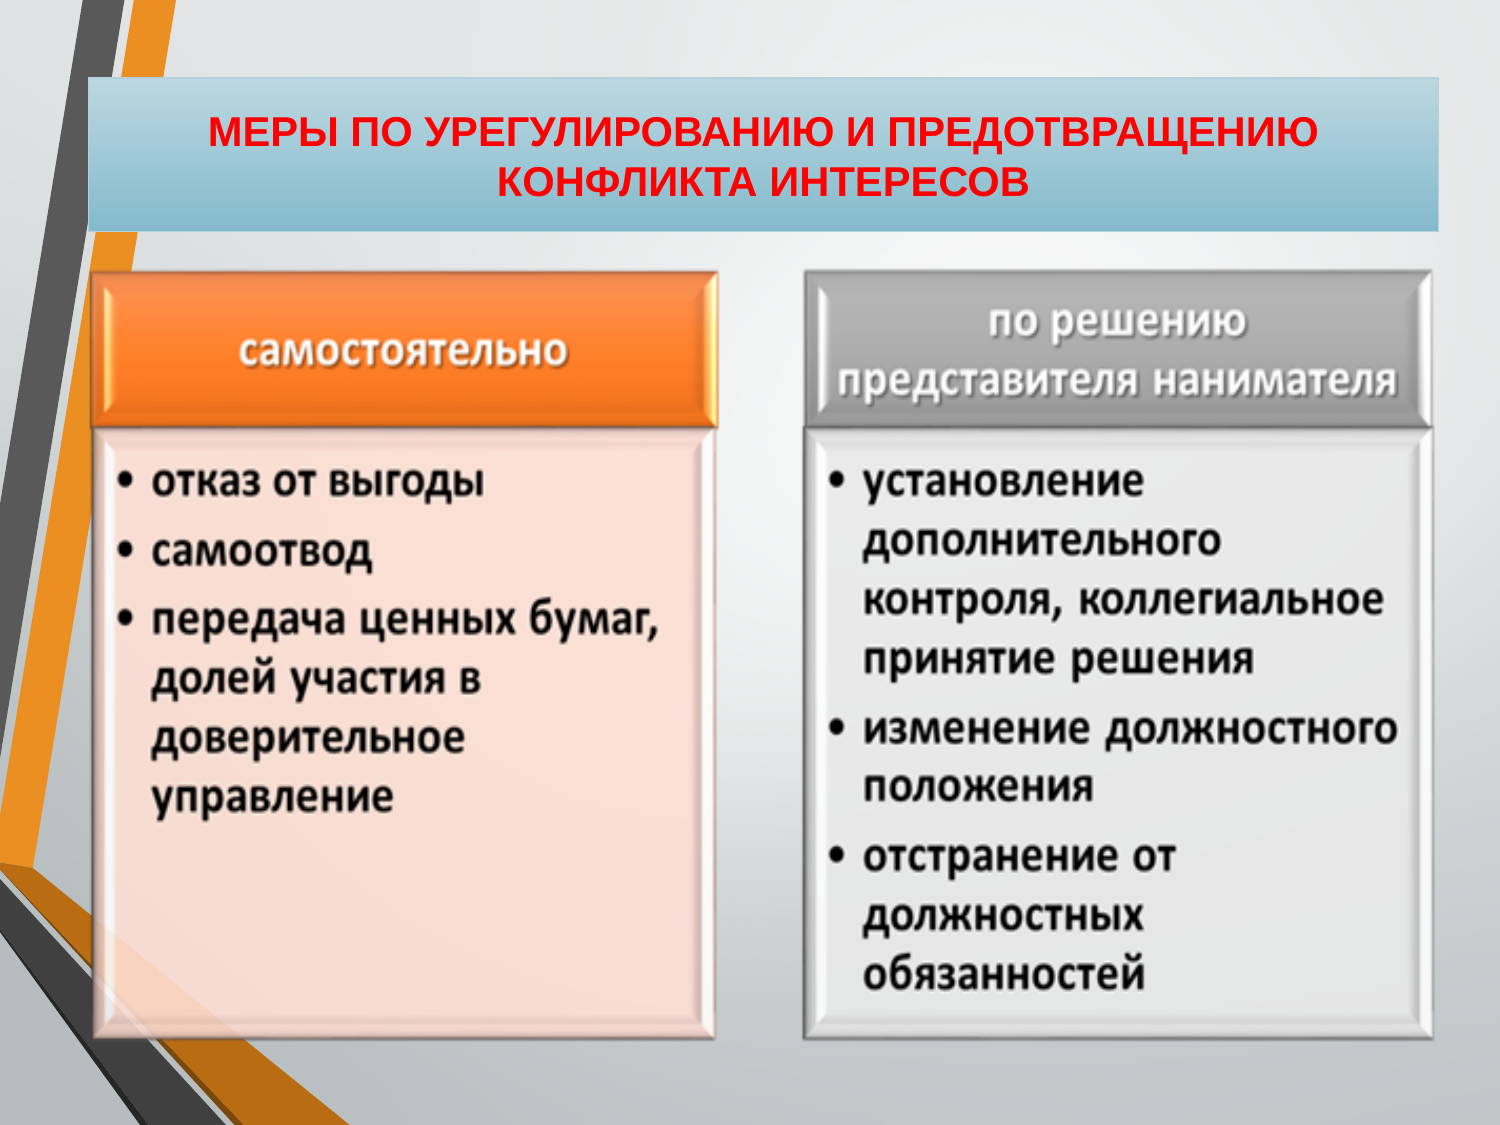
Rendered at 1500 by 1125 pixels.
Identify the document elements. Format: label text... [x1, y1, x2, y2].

title МЕРЫ ПО УРЕГУЛИРОВАНИЮ И ПРЕДОТВРАЩЕНИЮ КОНФЛИКТА ИНТЕРЕСОВ [88, 77, 1439, 207]
picture [88, 207, 1439, 1107]
